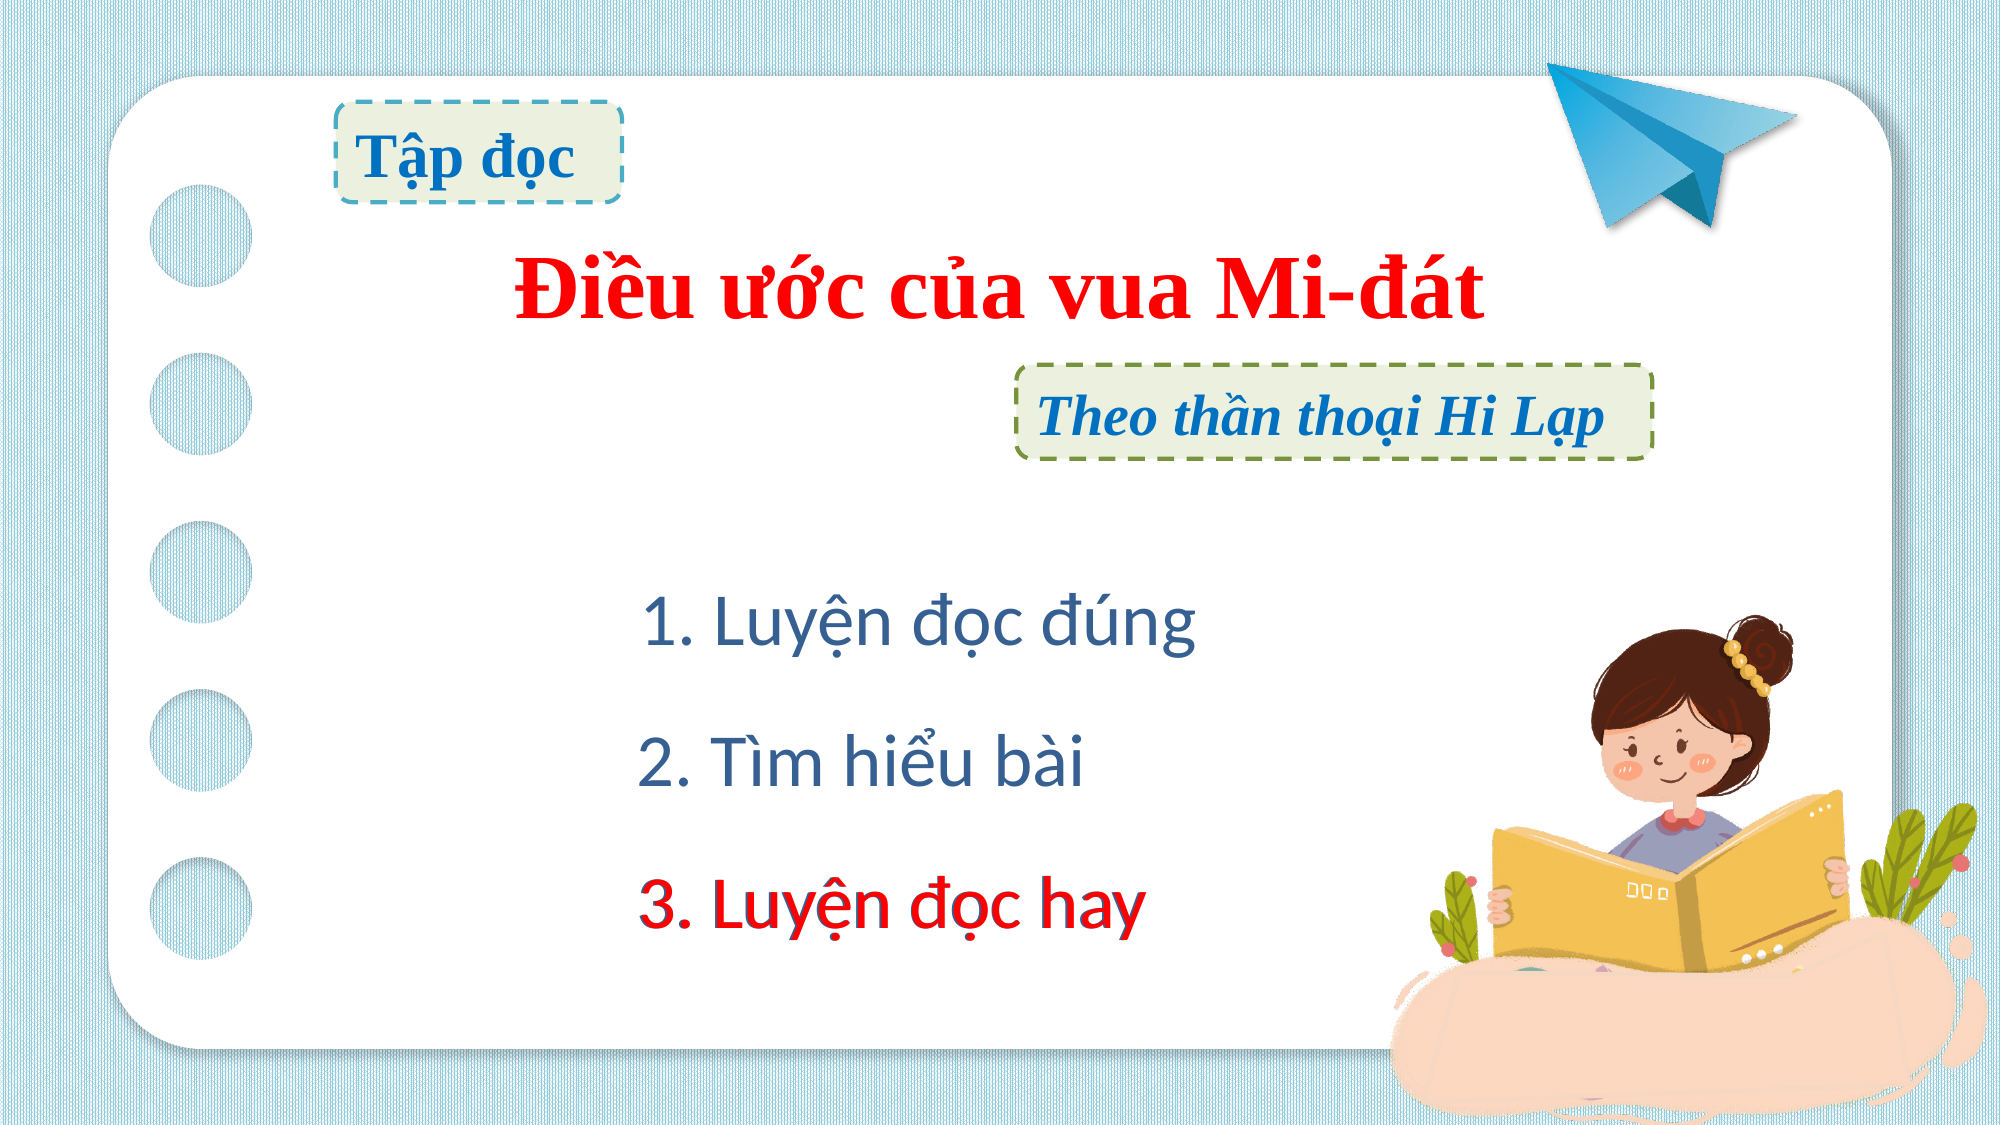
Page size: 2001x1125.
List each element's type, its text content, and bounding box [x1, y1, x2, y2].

text_box 1. Luyện đọc đúng [624, 562, 1213, 668]
text_box Theo thần thoại Hi Lạp [1014, 362, 1655, 461]
text_box 3. Luyện đọc hay [621, 845, 1285, 951]
text_box [0, 0, 2000, 1125]
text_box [1301, 503, 2000, 1125]
picture [1491, 18, 1845, 268]
text_box 3. Luyện đọc hay [623, 846, 1164, 952]
text_box [106, 73, 1894, 1052]
text_box Điều ước của vua Mi-đát [498, 219, 1502, 345]
text_box Tập đọc [333, 99, 625, 205]
text_box 2. Tìm hiểu bài [622, 704, 1154, 810]
